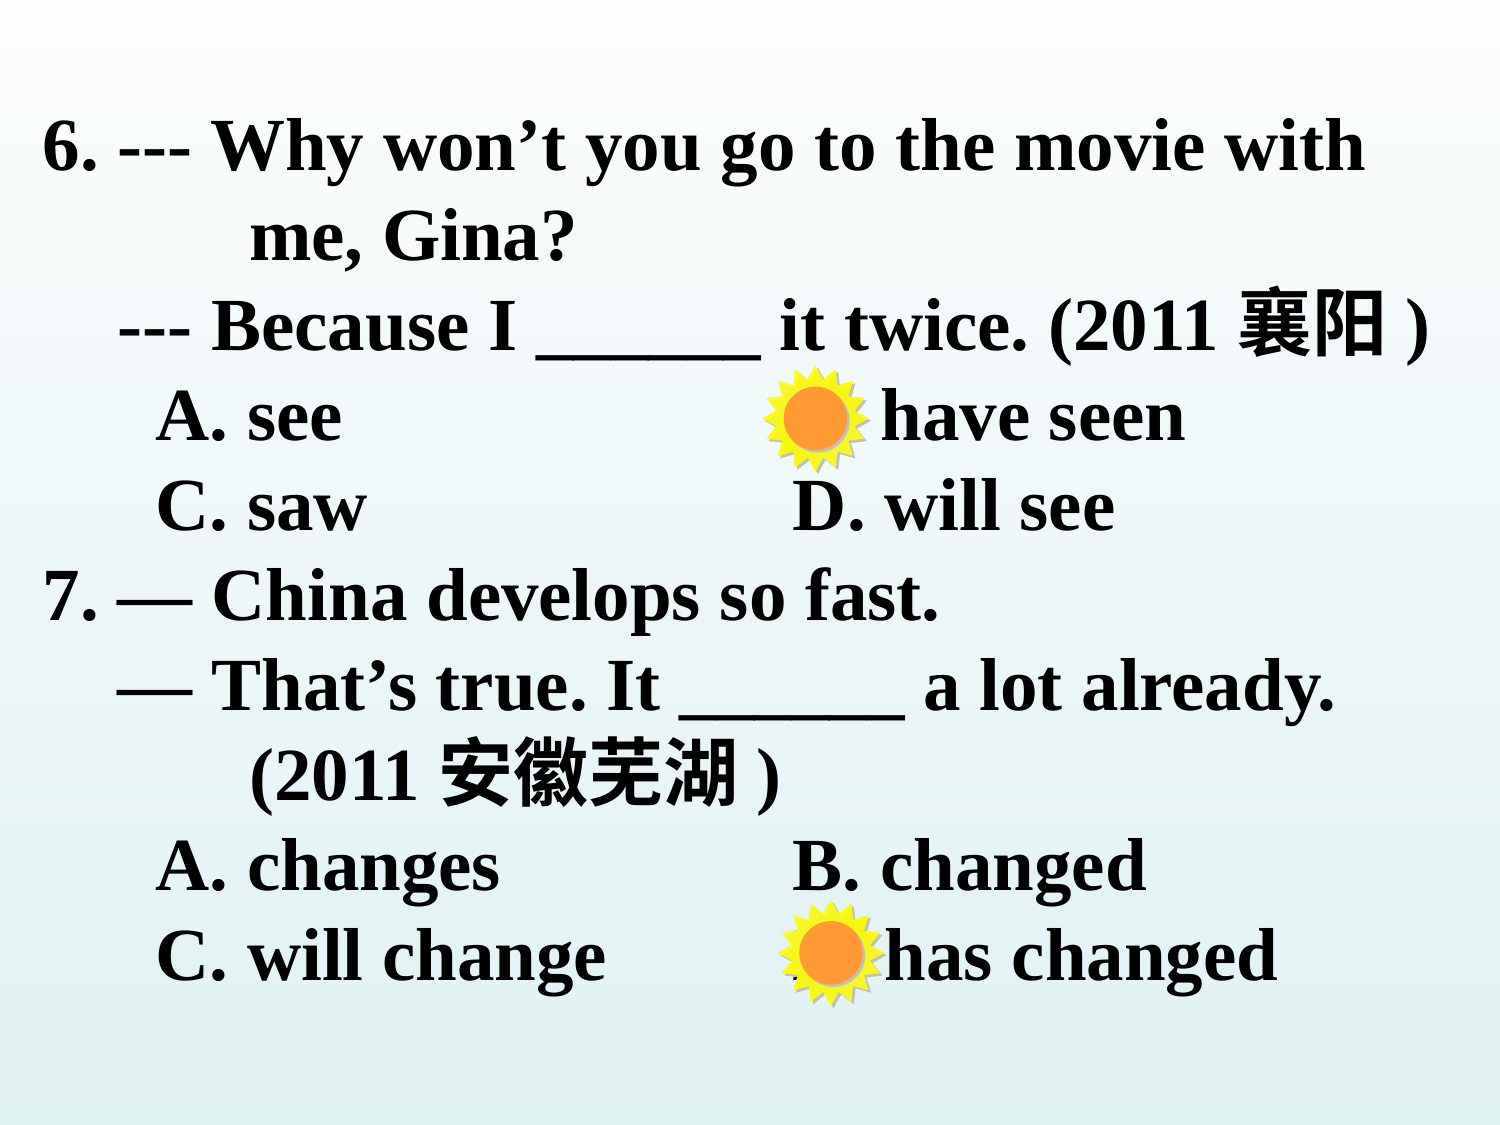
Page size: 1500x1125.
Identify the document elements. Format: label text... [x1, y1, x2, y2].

picture [778, 899, 888, 1010]
picture [762, 365, 872, 475]
text_box 6. --- Why won’t you go to the movie with me, Gina? --- Because I ______ it twice. (2011襄阳) A. see B. have seen C. saw D. will see 7. — China develops so fast. — That’s true. It ______ a lot already. (2011安徽芜湖) A. changes B. changed C. will change D. has changed [28, 88, 1463, 1003]
